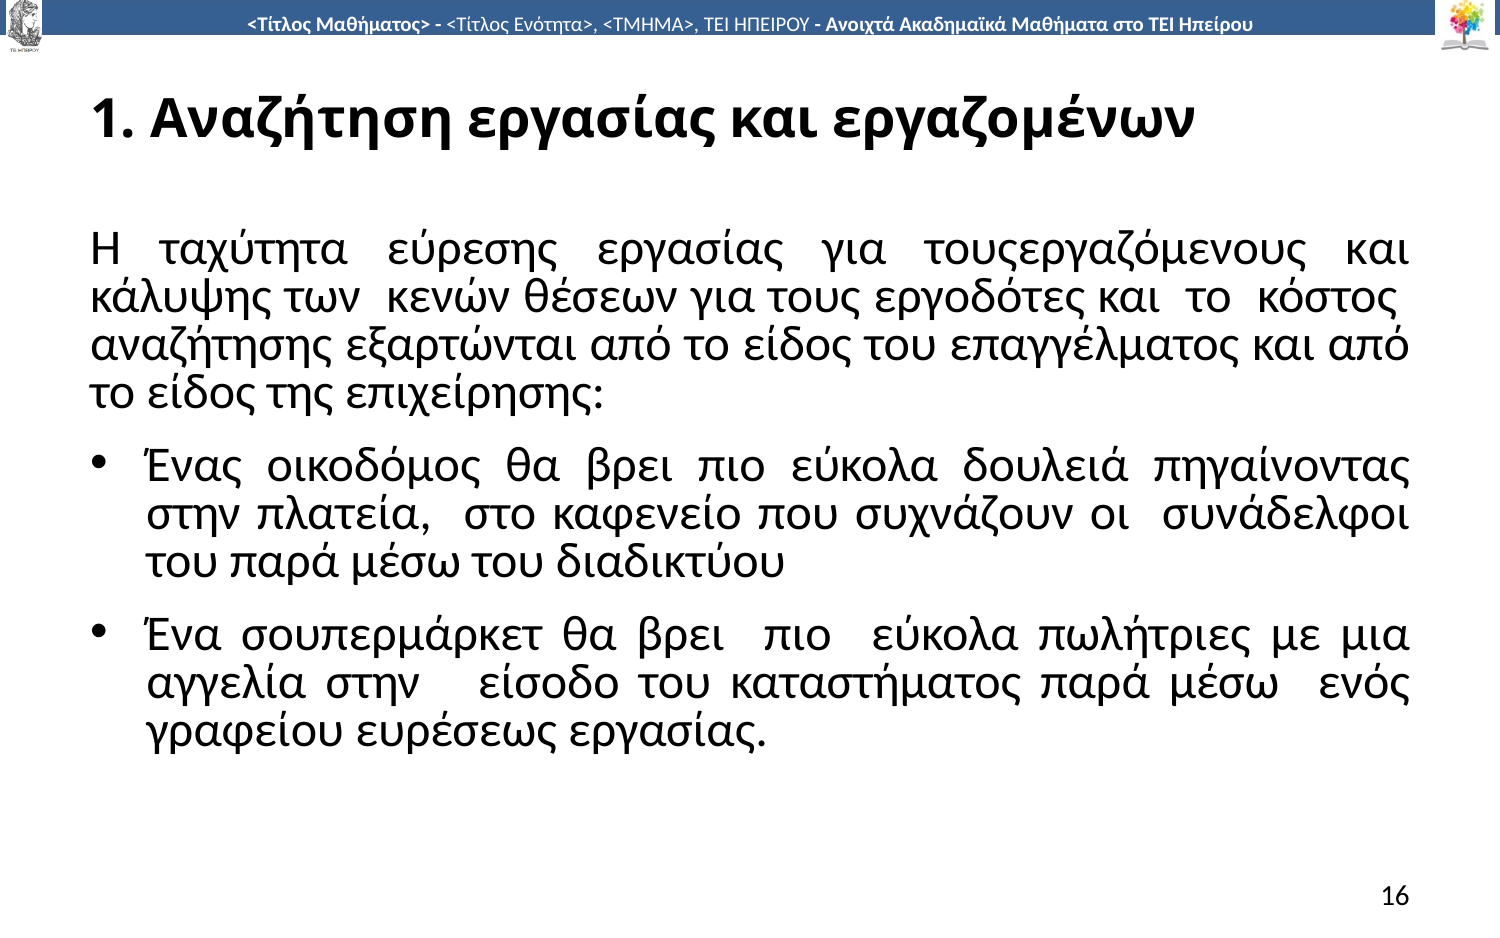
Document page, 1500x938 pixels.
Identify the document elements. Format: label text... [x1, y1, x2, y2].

title 1. Αναζήτηση εργασίας και εργαζοµένων [75, 37, 1425, 194]
picture [6, 0, 42, 54]
picture [1435, 0, 1495, 52]
list Η ταχύτητα εύρεσης εργασίας για τουςεργαζόµενους και κάλυψης των κενών θέσεων για τους εργοδότες και το κόστος αναζήτησης εξαρτώνται από το είδος του επαγγέλµατος και από το είδος της επιχείρησης: Ένας οικοδόµος θα βρει πιο εύκολα δουλειά πηγαίνοντας στην πλατεία, στο καφενείο που συχνάζουν οι συνάδελφοι του παρά µέσω του διαδικτύου Ένα σουπερµάρκετ θα βρει πιο εύκολα πωλήτριες µε µια αγγελία στην είσοδο του καταστήµατος παρά µέσω ενός γραφείου ευρέσεως εργασίας. [75, 218, 1425, 838]
slide_number 16 [1074, 868, 1425, 919]
